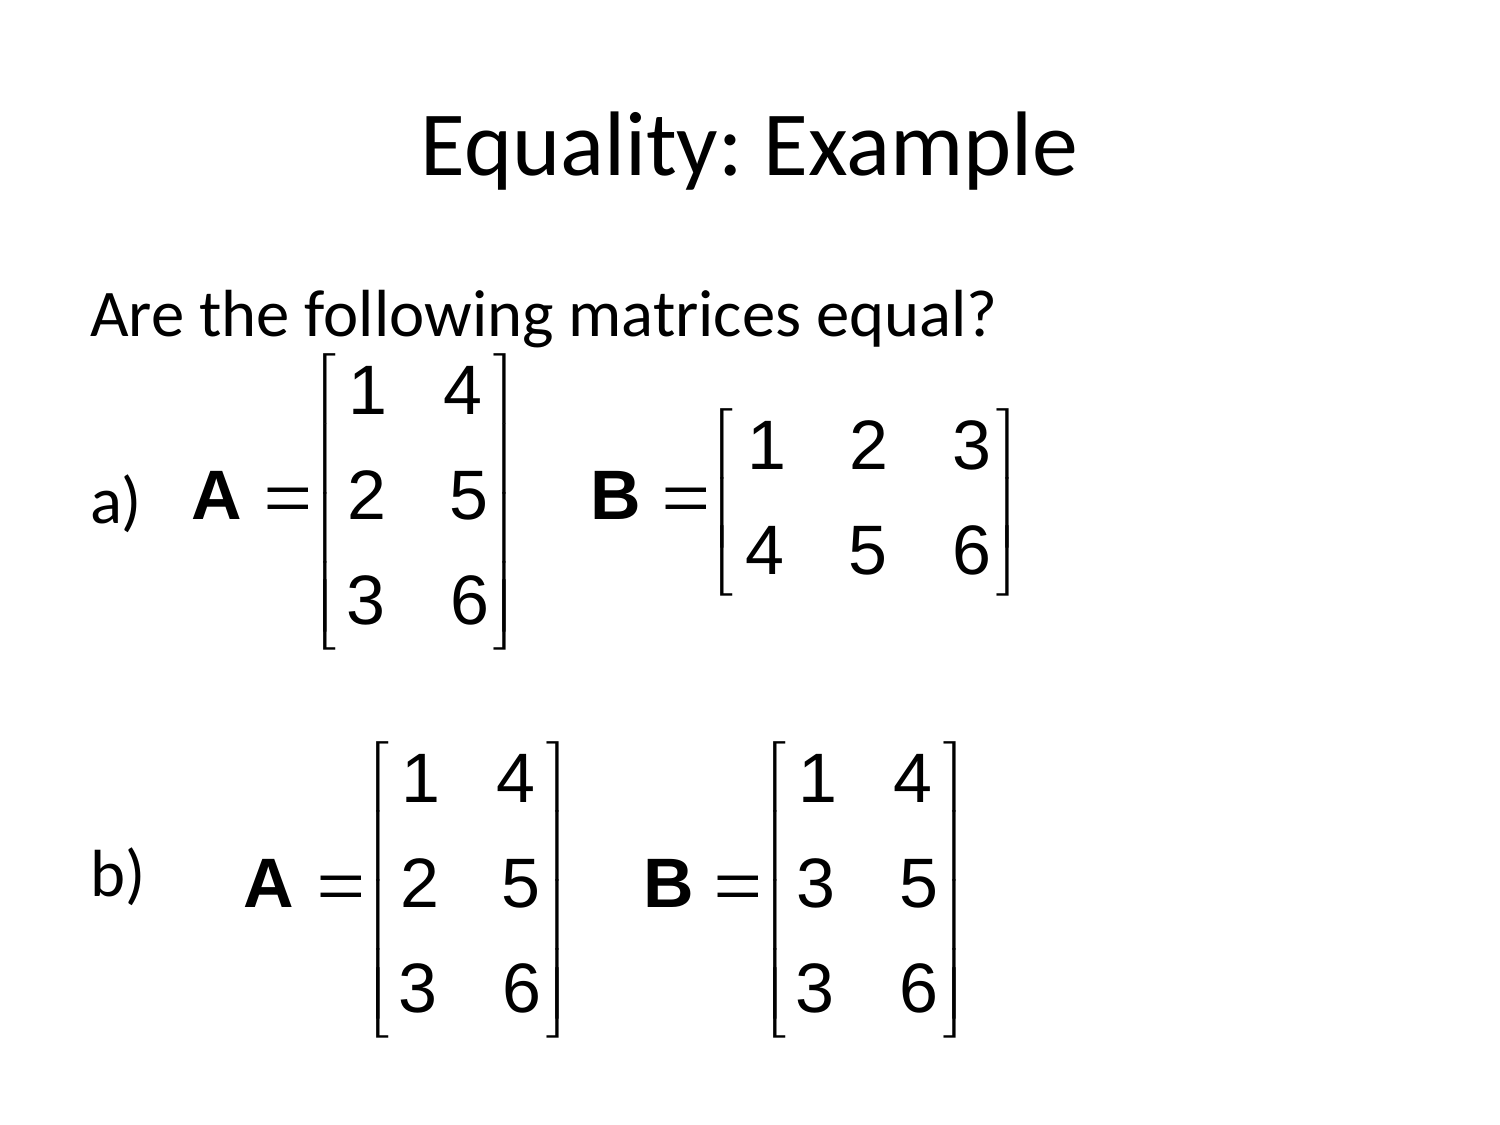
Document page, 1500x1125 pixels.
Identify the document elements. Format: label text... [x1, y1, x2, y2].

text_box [239, 737, 973, 1043]
title Equality: Example [75, 45, 1425, 233]
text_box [187, 349, 1026, 655]
list Are the following matrices equal? a) b) [75, 262, 1425, 1005]
